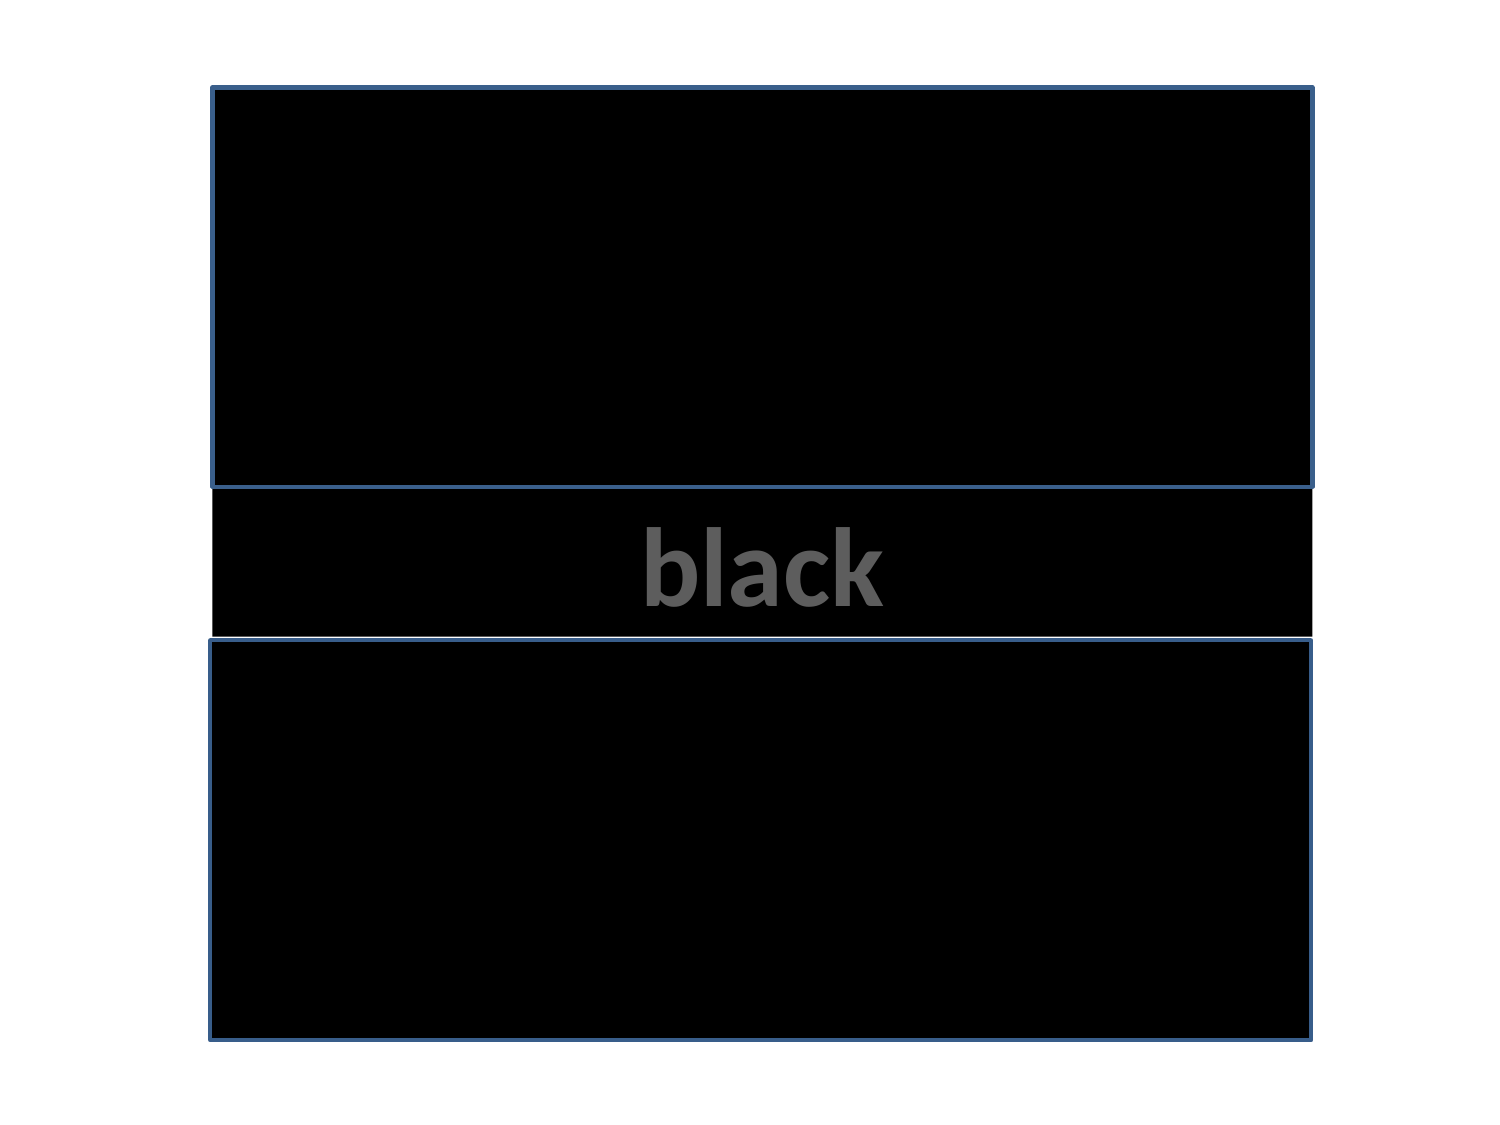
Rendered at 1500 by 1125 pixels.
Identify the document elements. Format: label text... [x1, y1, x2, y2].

text_box [210, 85, 1315, 489]
text_box black [212, 489, 1313, 637]
picture [208, 637, 1313, 1042]
